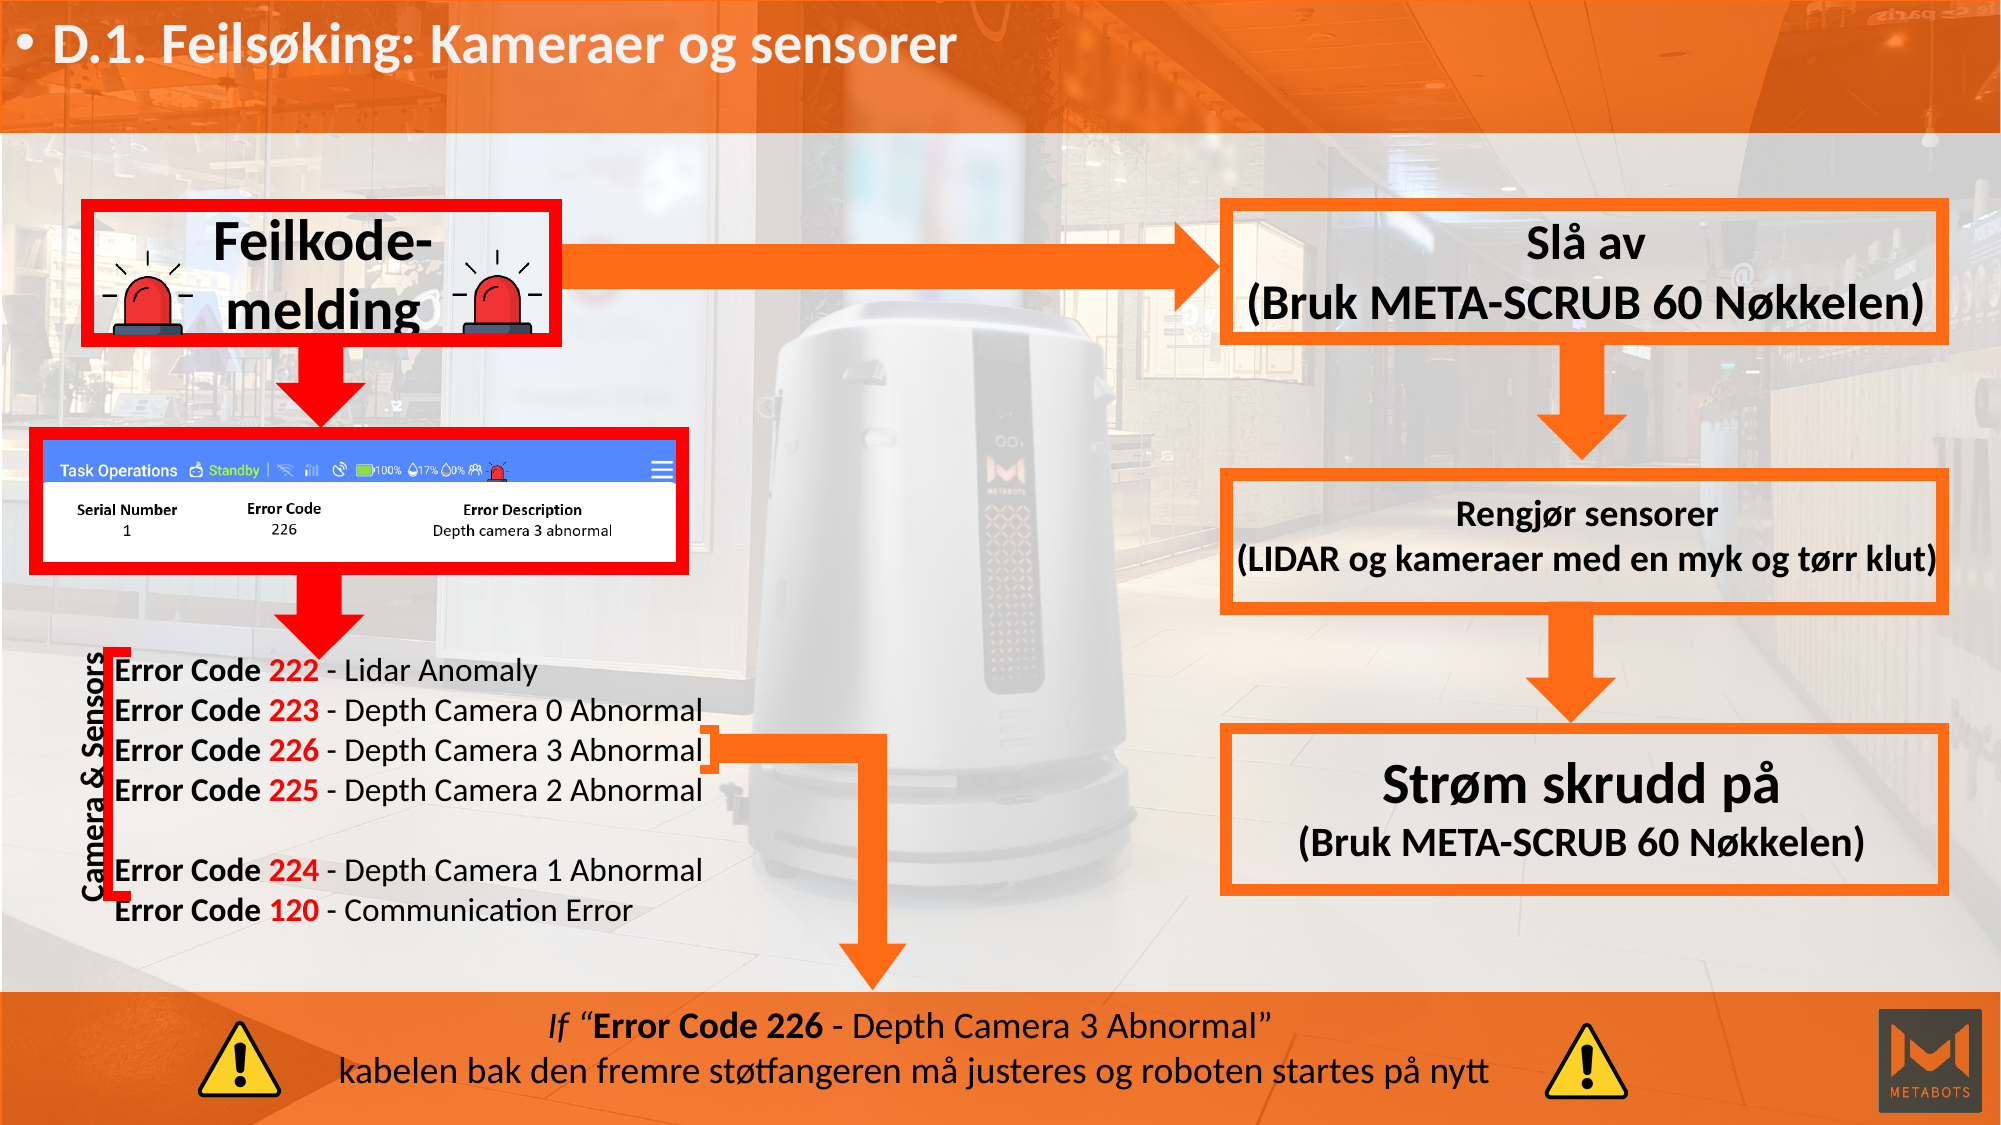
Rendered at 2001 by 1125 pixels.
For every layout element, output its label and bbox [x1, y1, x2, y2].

picture [2, 1, 2000, 1125]
text_box [35, 437, 683, 564]
